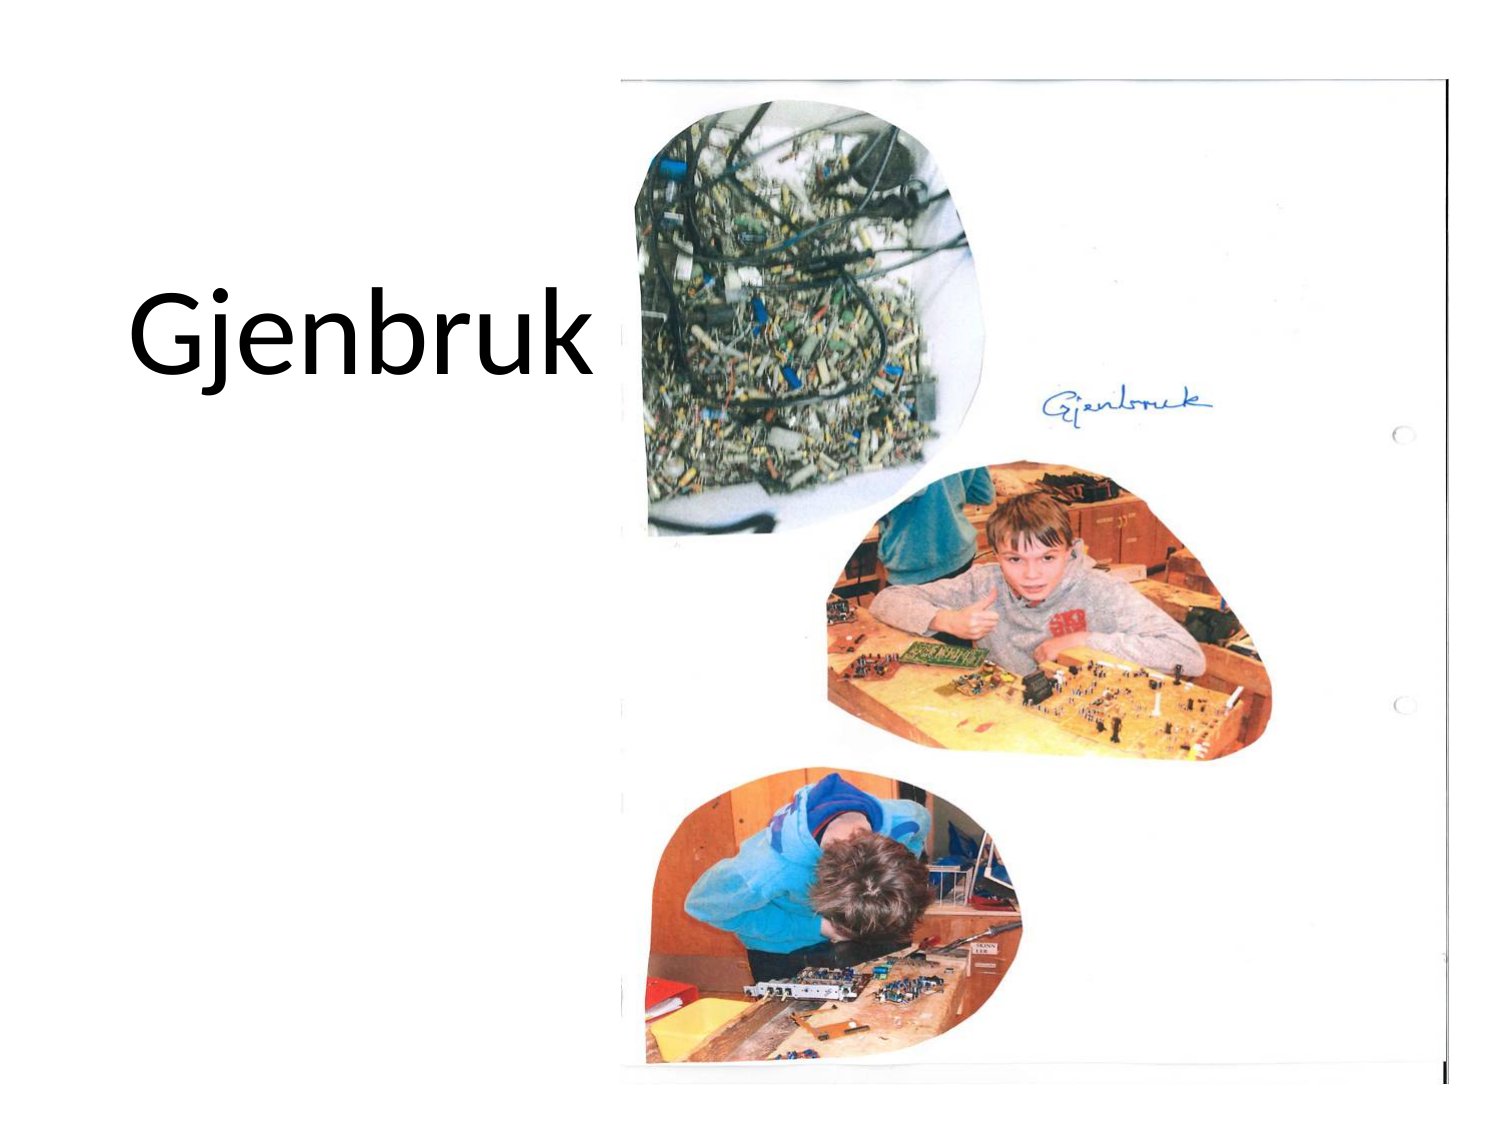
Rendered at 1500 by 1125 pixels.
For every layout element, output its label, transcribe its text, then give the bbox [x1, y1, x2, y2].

text_box Gjenbruk [112, 241, 614, 407]
picture [619, 77, 1450, 1085]
